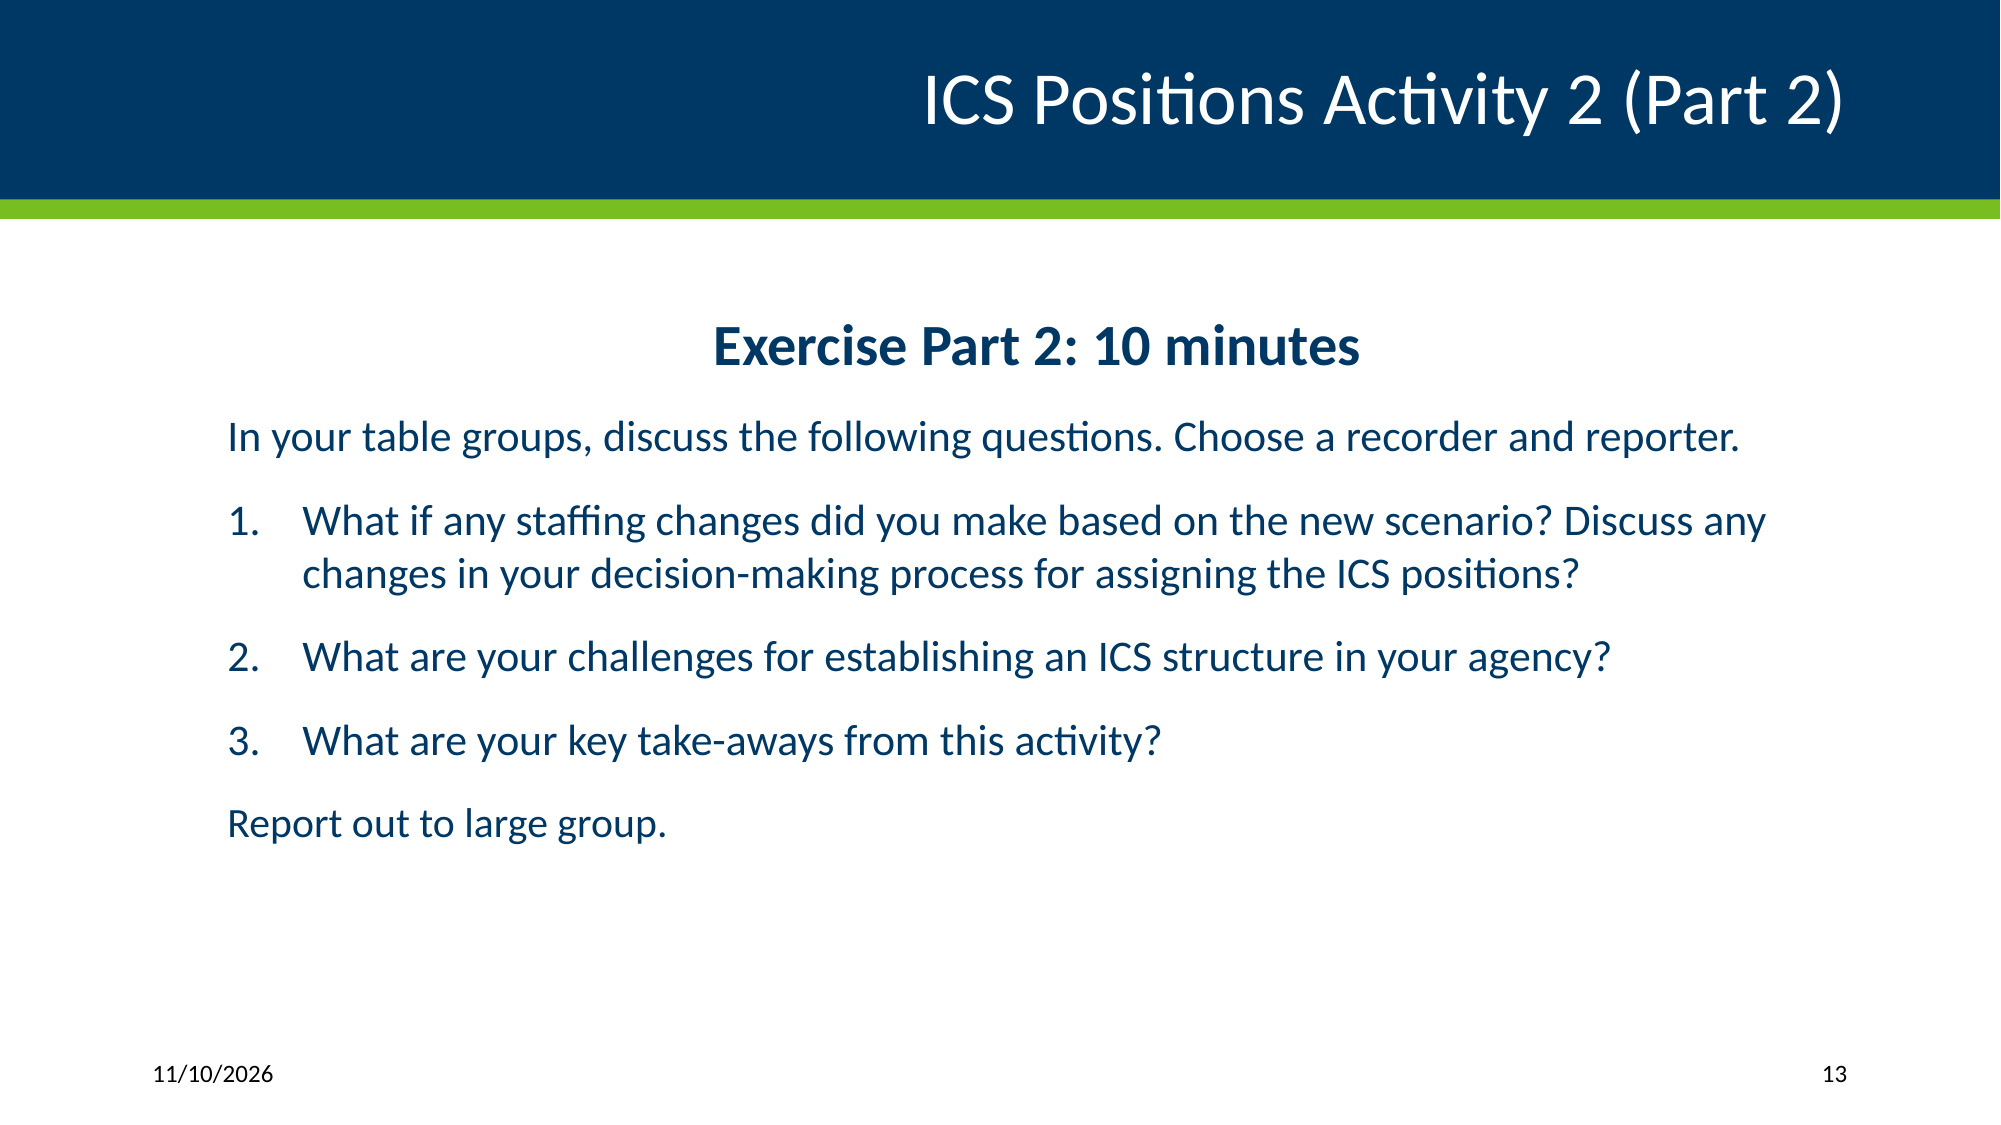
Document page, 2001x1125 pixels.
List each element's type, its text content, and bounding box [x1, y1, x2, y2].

title ICS Positions Activity 2 (Part 2) [137, 24, 1863, 175]
slide_number 13 [1622, 1042, 1863, 1103]
list Exercise Part 2: 10 minutes In your table groups, discuss the following questions. Choose a recorder and reporter. What if any staffing changes did you make based on the new scenario? Discuss any changes in your decision-making process for assigning the ICS positions? What are your challenges for establishing an ICS structure in your agency? What are your key take-aways from this activity? Report out to large group. [137, 299, 1863, 1014]
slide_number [137, 1042, 361, 1103]
